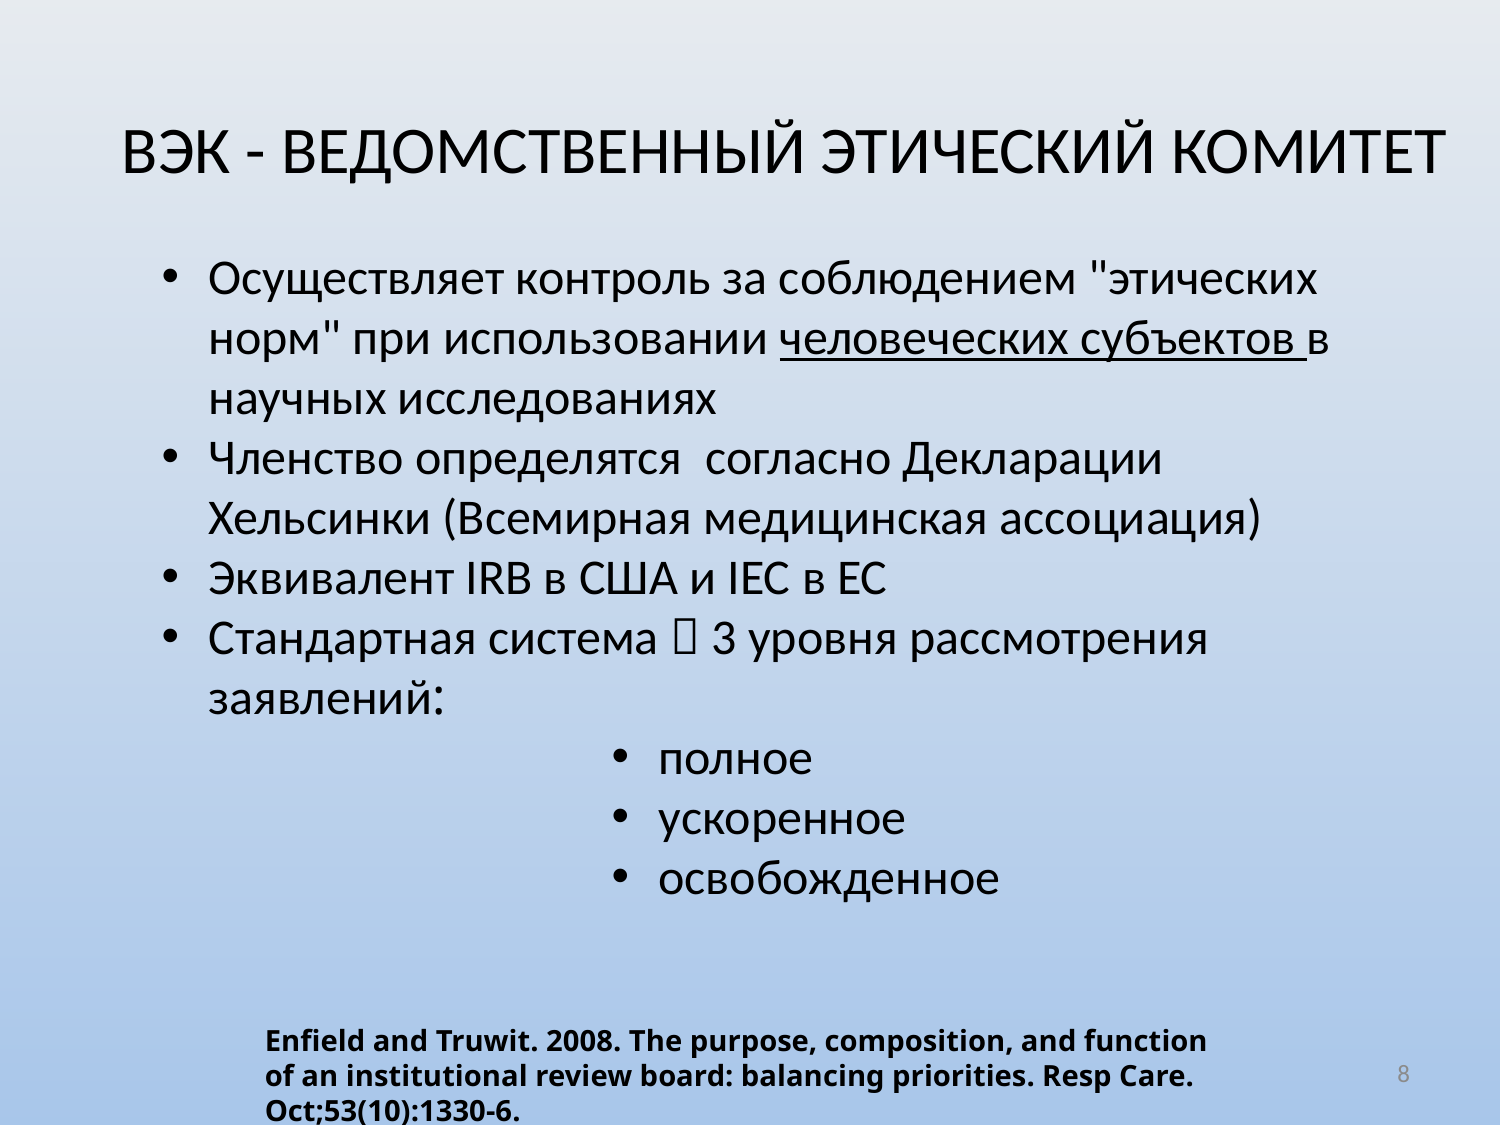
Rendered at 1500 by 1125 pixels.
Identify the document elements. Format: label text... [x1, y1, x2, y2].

text_box Enfield and Truwit. 2008. The purpose, composition, and function of an institutional review board: balancing priorities. Resp Care. Oct;53(10):1330-6. [249, 1014, 1250, 1125]
slide_number 8 [1074, 1042, 1425, 1103]
text_box ВЭК - ВЕДОМСТВЕННЫЙ ЭТИЧЕСКИЙ КОМИТЕТ [107, 99, 1463, 195]
text_box Осуществляет контроль за соблюдением "этических норм" при использовании человеческих субъектов в научных исследованиях Членство определятся согласно Декларации Хельсинки (Всемирная медицинская ассоциация) Эквивалент IRB в США и IEC в ЕС Стандартная система  3 уровня рассмотрения заявлений: полное ускоренное освобожденное [146, 237, 1413, 913]
